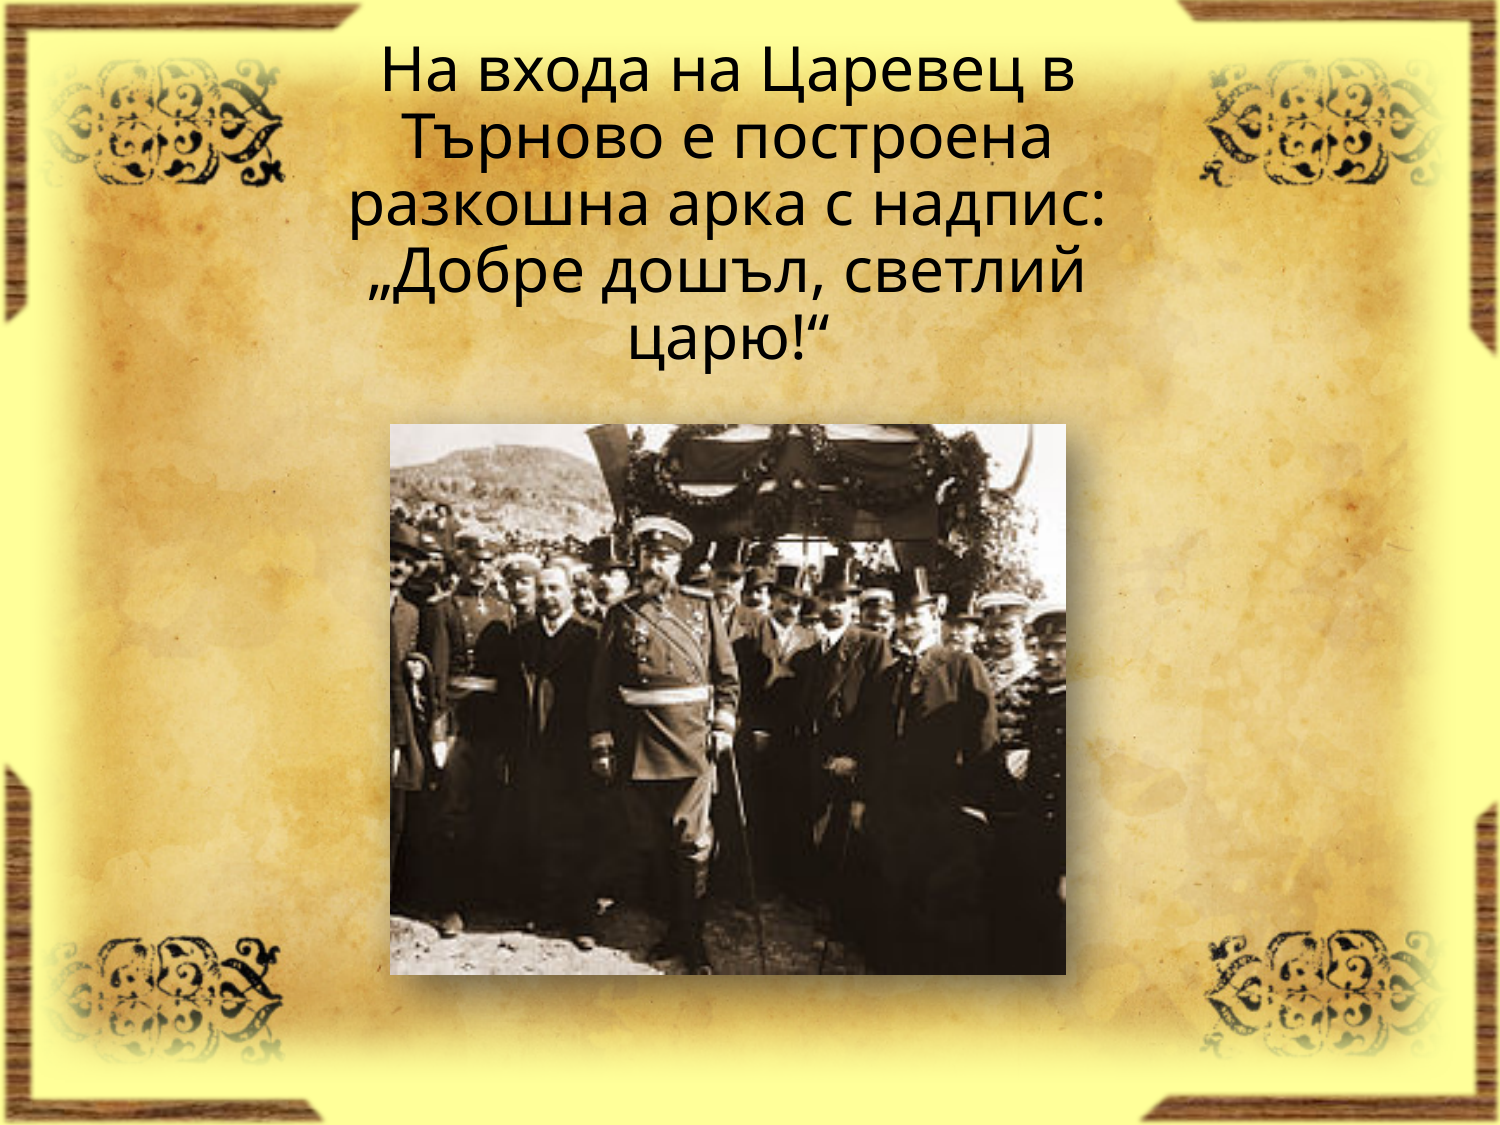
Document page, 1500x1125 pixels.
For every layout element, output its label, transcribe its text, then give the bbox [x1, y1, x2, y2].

picture [1185, 3, 1493, 347]
picture [1149, 810, 1494, 1118]
title На входа на Царевец в Търново е построена разкошна арка с надпис: „Добре дошъл, светлий царю!“ [254, 29, 1202, 382]
picture [9, 8, 352, 315]
picture [112, 118, 1373, 1000]
picture [9, 774, 316, 1118]
